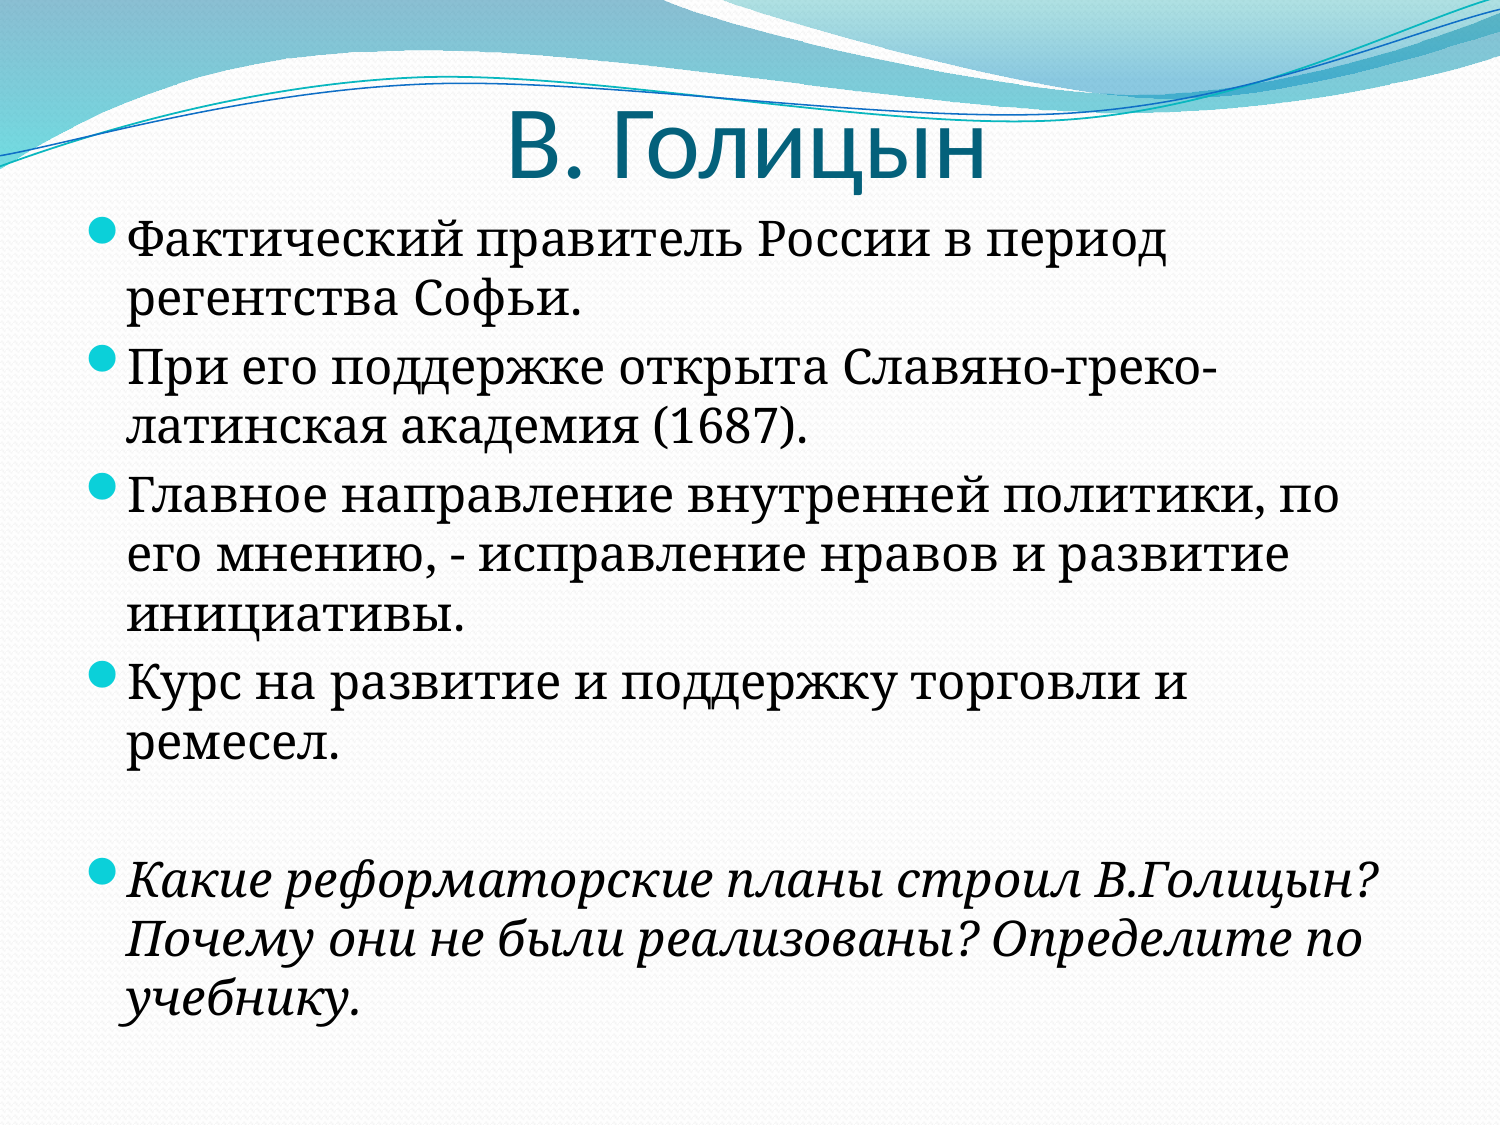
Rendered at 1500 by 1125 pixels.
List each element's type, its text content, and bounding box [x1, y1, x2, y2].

title В. Голицын [70, 46, 1425, 199]
list Фактический правитель России в период регентства Софьи. При его поддержке открыта Славяно-греко-латинская академия (1687). Главное направление внутренней политики, по его мнению, - исправление нравов и развитие инициативы. Курс на развитие и поддержку торговли и ремесел. Какие реформаторские планы строил В.Голицын? Почему они не были реализованы? Определите по учебнику. [70, 199, 1425, 1038]
